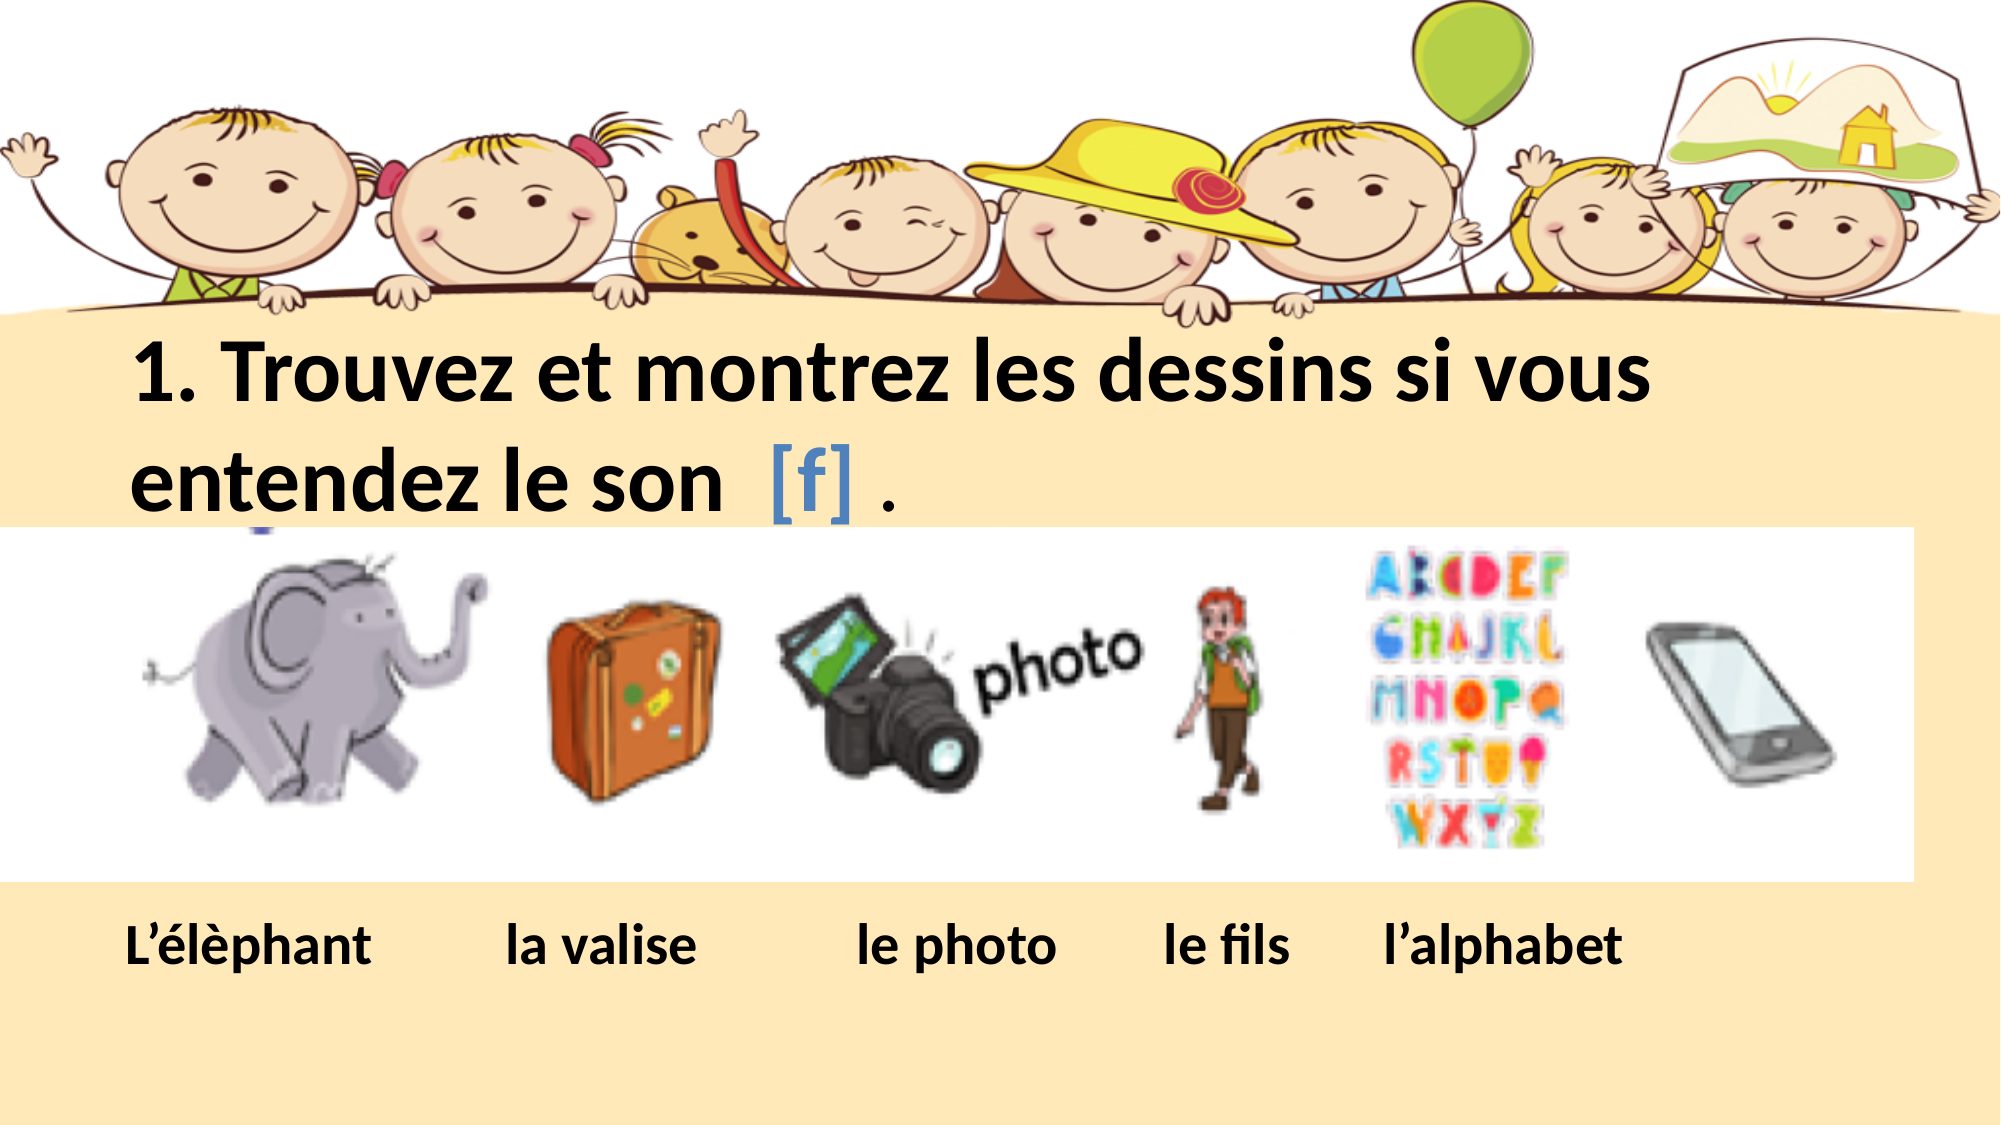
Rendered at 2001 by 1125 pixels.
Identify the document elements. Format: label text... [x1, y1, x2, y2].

picture [0, 0, 2001, 1125]
list L’élèphant la valise le photo le fils l’alphabet [31, 526, 1969, 1006]
title 1. Trouvez et montrez les dessins si vous entendez le son [f] . [113, 326, 1915, 514]
